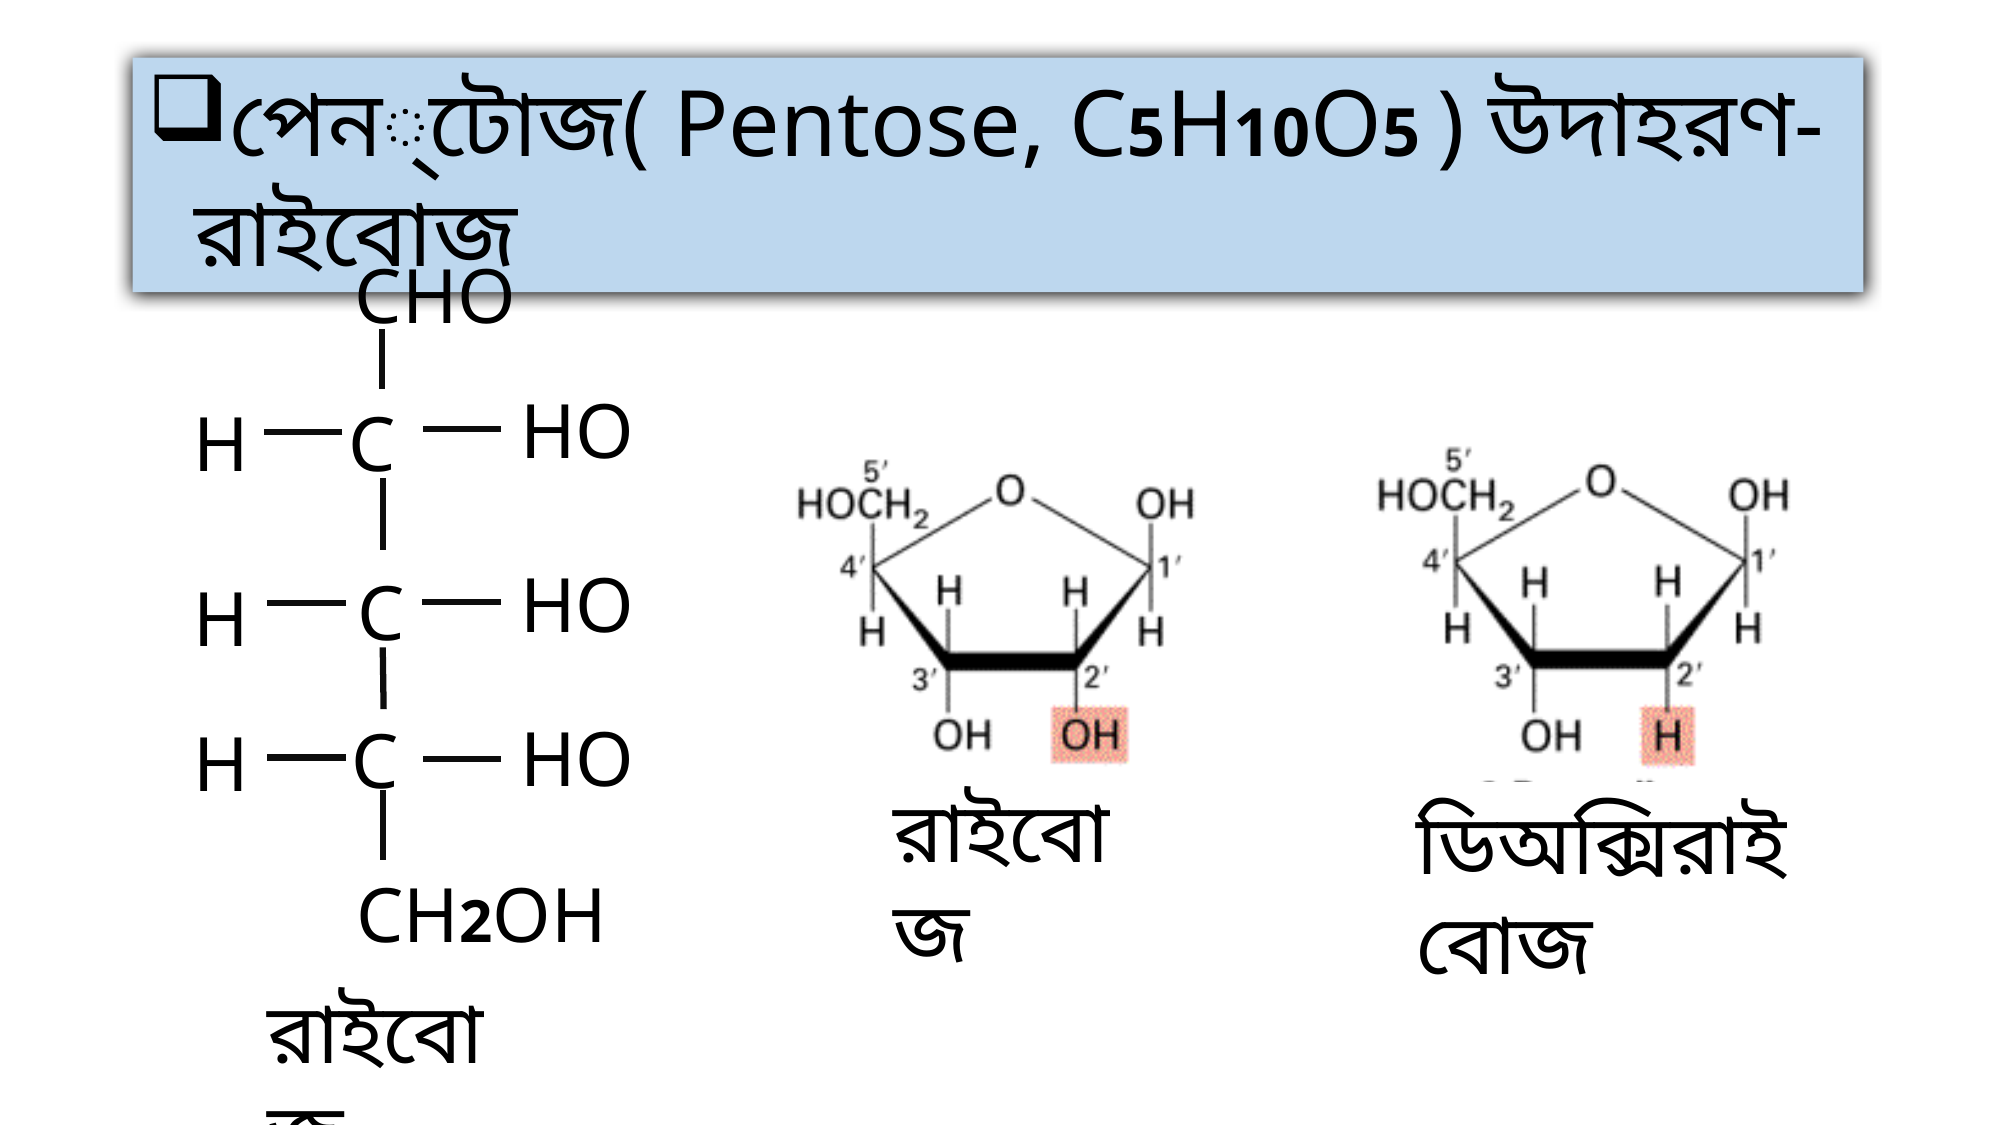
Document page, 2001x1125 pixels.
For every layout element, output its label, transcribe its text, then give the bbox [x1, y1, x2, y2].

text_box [787, 424, 1209, 889]
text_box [179, 241, 681, 1090]
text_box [1365, 412, 1857, 901]
text_box পেন্টোজ( Pentose, C5H10O5 ) উদাহরণ- রাইবোজ [132, 57, 1864, 293]
